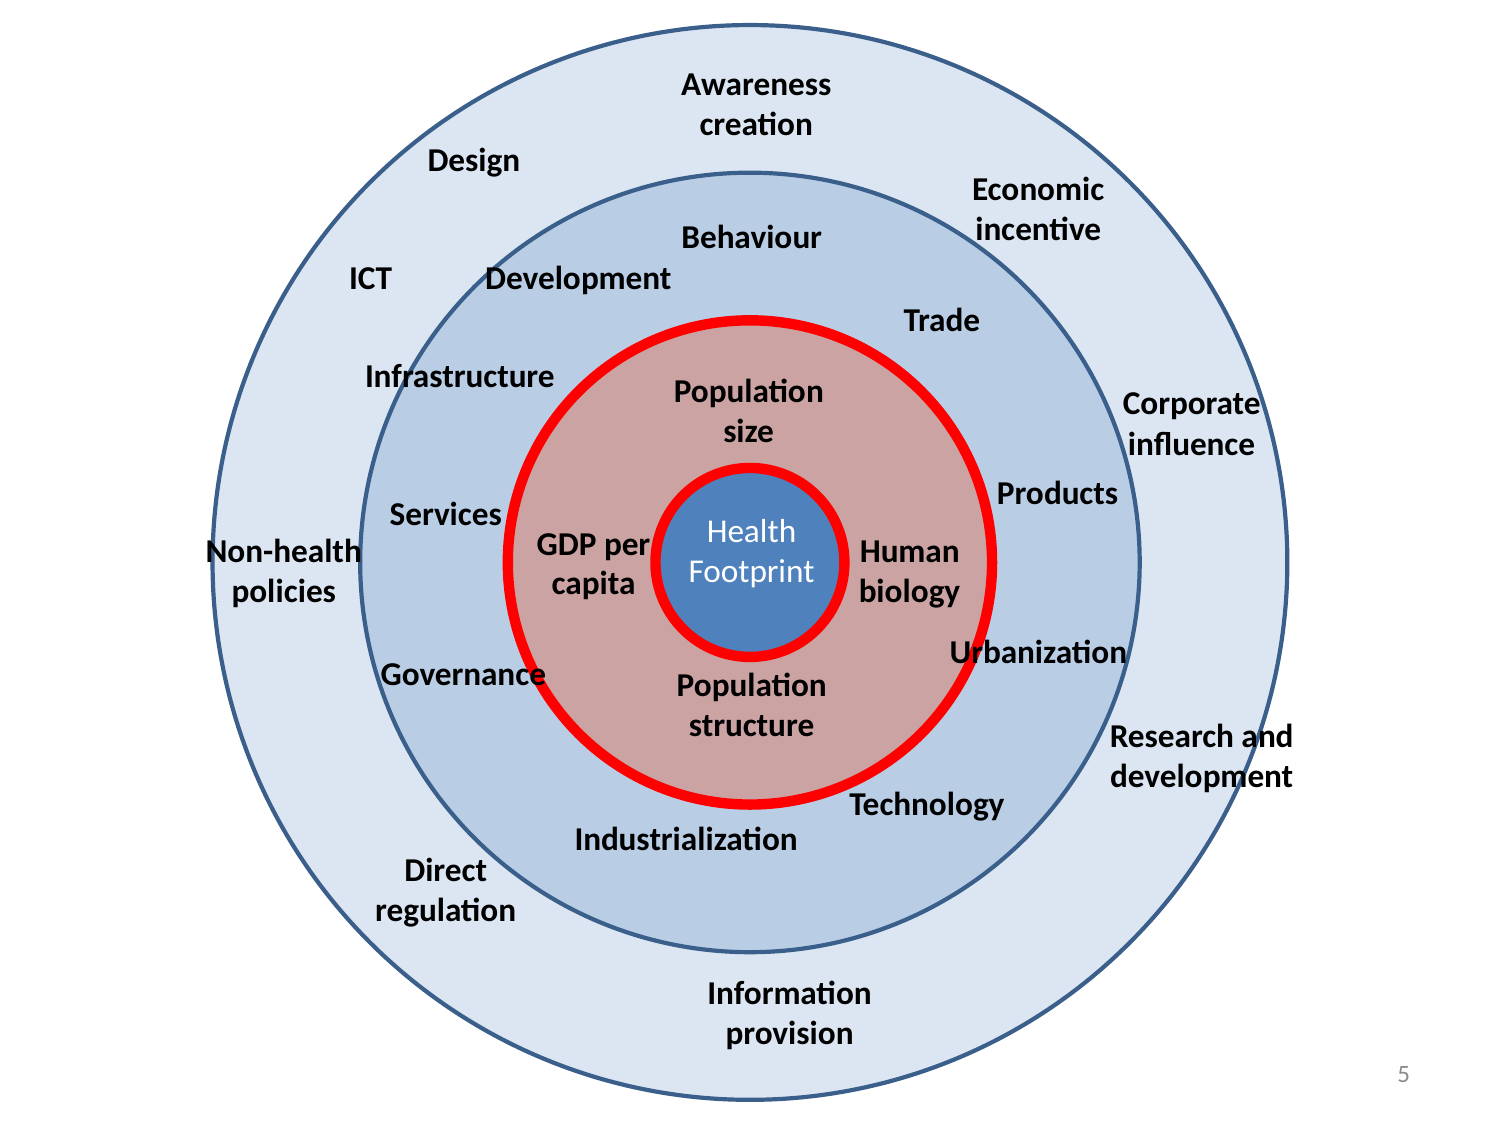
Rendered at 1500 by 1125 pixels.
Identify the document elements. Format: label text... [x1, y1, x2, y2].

text_box ICT [267, 248, 474, 304]
text_box Behaviour [648, 208, 856, 263]
text_box [510, 610, 988, 807]
text_box Design [370, 130, 578, 186]
text_box [383, 700, 823, 840]
text_box Industrialization [549, 810, 824, 865]
text_box [866, 305, 1094, 464]
text_box [423, 170, 1032, 388]
slide_number 5 [1074, 1042, 1425, 1103]
text_box Non-health policies [180, 521, 388, 617]
text_box Infrastructure [342, 346, 578, 402]
text_box [995, 191, 1256, 374]
text_box Corporate influence [1088, 374, 1296, 469]
text_box Economic incentive [935, 160, 1142, 255]
text_box Products [954, 464, 1161, 519]
text_box Services [342, 485, 550, 540]
text_box [665, 597, 830, 655]
text_box [674, 465, 826, 502]
text_box [311, 22, 1110, 248]
text_box Information provision [686, 964, 894, 1059]
text_box Urbanization [927, 622, 1150, 678]
text_box [359, 785, 1234, 1102]
text_box [213, 617, 472, 916]
text_box Human biology [806, 521, 1014, 617]
text_box [365, 402, 564, 485]
text_box Population size [645, 361, 853, 457]
text_box [550, 678, 1125, 955]
text_box Technology [823, 775, 1031, 830]
text_box [361, 540, 519, 644]
text_box Development [474, 248, 697, 304]
text_box Governance [360, 644, 567, 700]
text_box Trade [838, 290, 1046, 346]
text_box [1115, 469, 1290, 706]
text_box [988, 519, 1142, 622]
text_box [518, 318, 991, 521]
text_box Direct regulation [342, 840, 550, 935]
text_box GDP per capita [490, 514, 697, 610]
text_box Awareness creation [652, 54, 860, 150]
text_box Health Footprint [663, 502, 841, 597]
text_box Population structure [648, 655, 856, 751]
text_box [212, 304, 454, 521]
text_box Research and development [1074, 706, 1329, 802]
